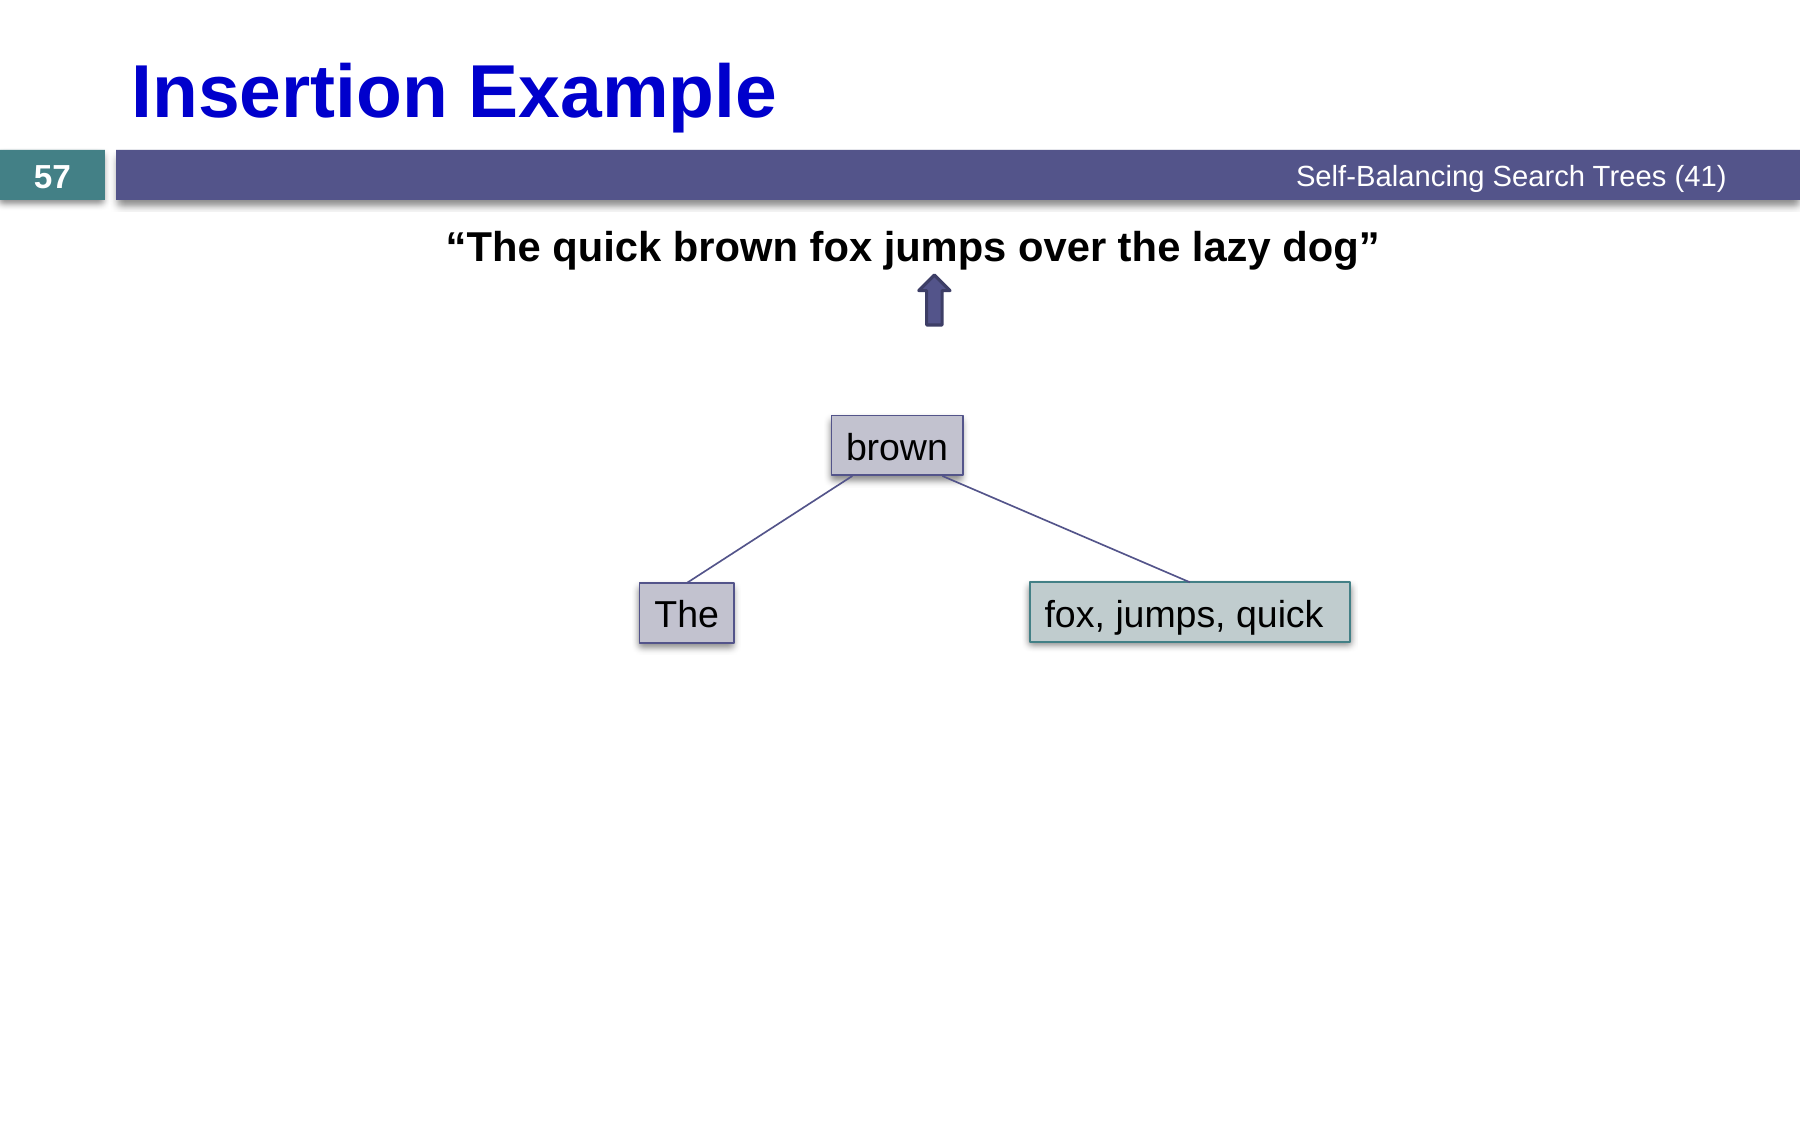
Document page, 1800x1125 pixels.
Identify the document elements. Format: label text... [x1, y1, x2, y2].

text_box [917, 273, 952, 327]
list “The quick brown fox jumps over the lazy dog” [249, 212, 1588, 288]
text_box The [639, 582, 735, 644]
text_box fox, jumps, quick [1029, 581, 1351, 643]
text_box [686, 475, 853, 584]
title Insertion Example [116, 27, 1723, 149]
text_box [942, 475, 1191, 583]
footer Self-Balancing Search Trees (41) [675, 149, 1743, 202]
slide_number 57 [0, 149, 105, 200]
text_box brown [831, 415, 964, 476]
